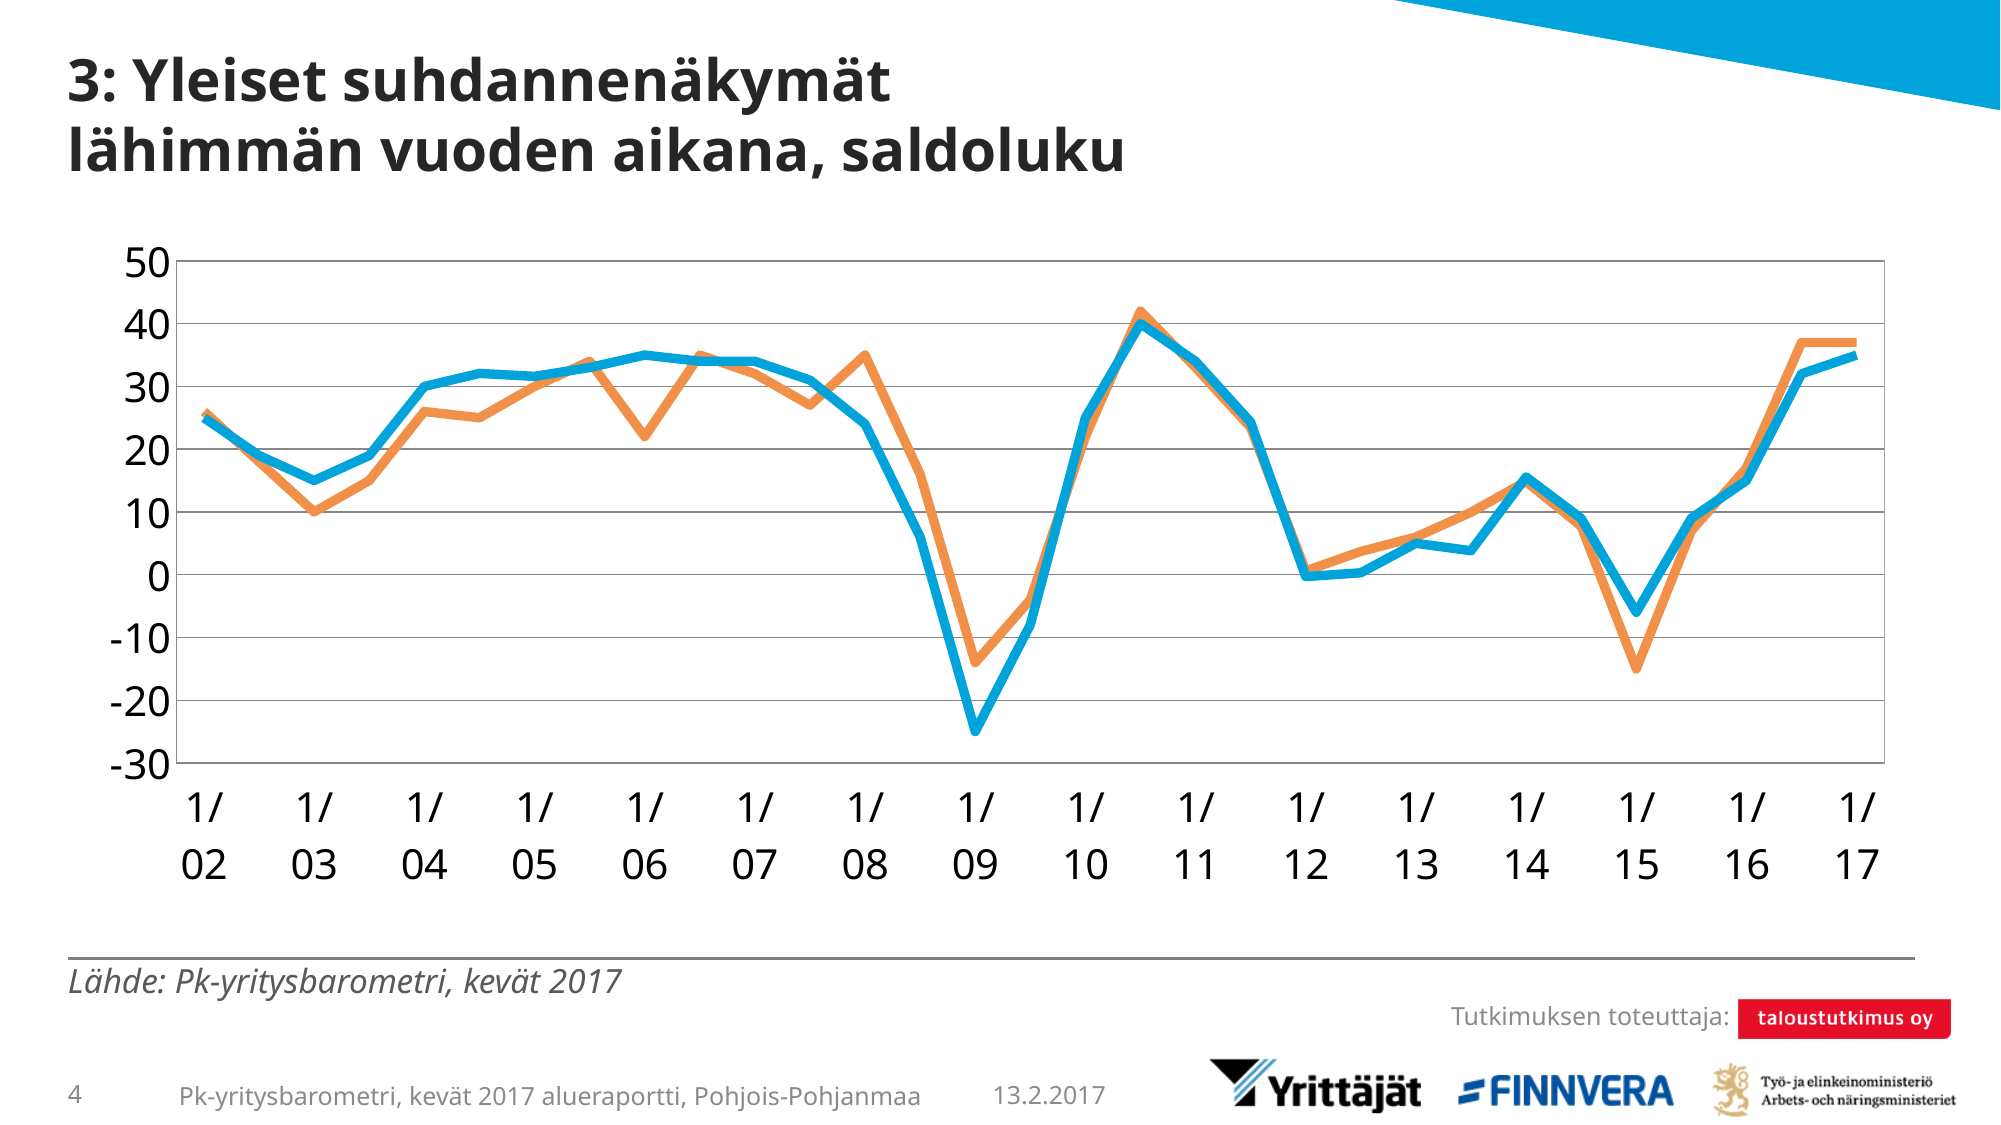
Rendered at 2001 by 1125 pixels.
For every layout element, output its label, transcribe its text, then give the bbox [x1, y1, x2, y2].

picture [1193, 999, 1984, 1125]
chart [67, 231, 1914, 942]
slide_number 4 [67, 1068, 163, 1122]
footer Pk-yritysbarometri, kevät 2017 alueraportti, Pohjois-Pohjanmaa [163, 1068, 976, 1122]
list Lähde: Pk-yritysbarometri, kevät 2017 [67, 960, 1662, 1026]
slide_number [977, 1068, 1177, 1122]
title 3: Yleiset suhdannenäkymät lähimmän vuoden aikana, saldoluku [67, 0, 1914, 184]
